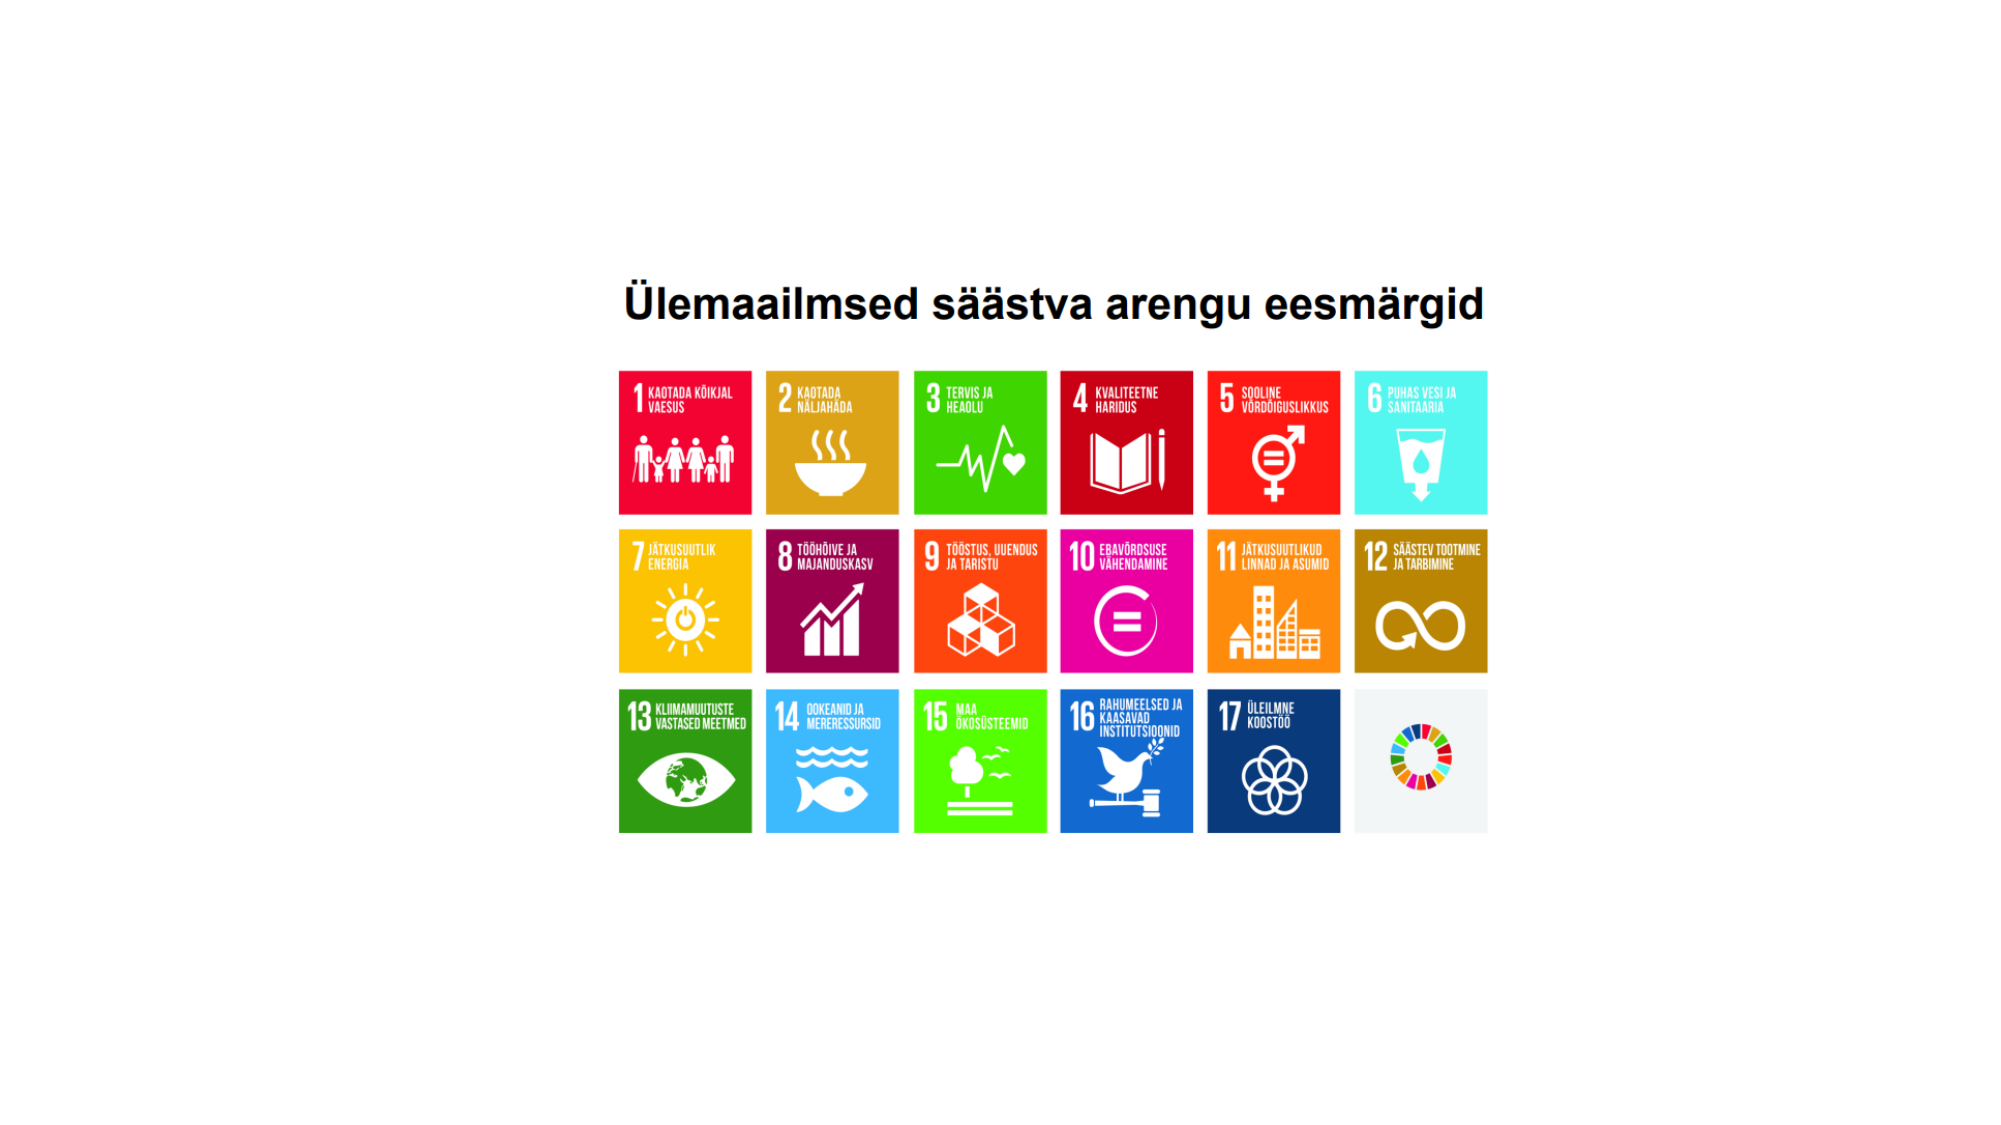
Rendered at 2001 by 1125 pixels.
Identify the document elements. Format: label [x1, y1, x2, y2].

picture [587, 236, 1516, 889]
